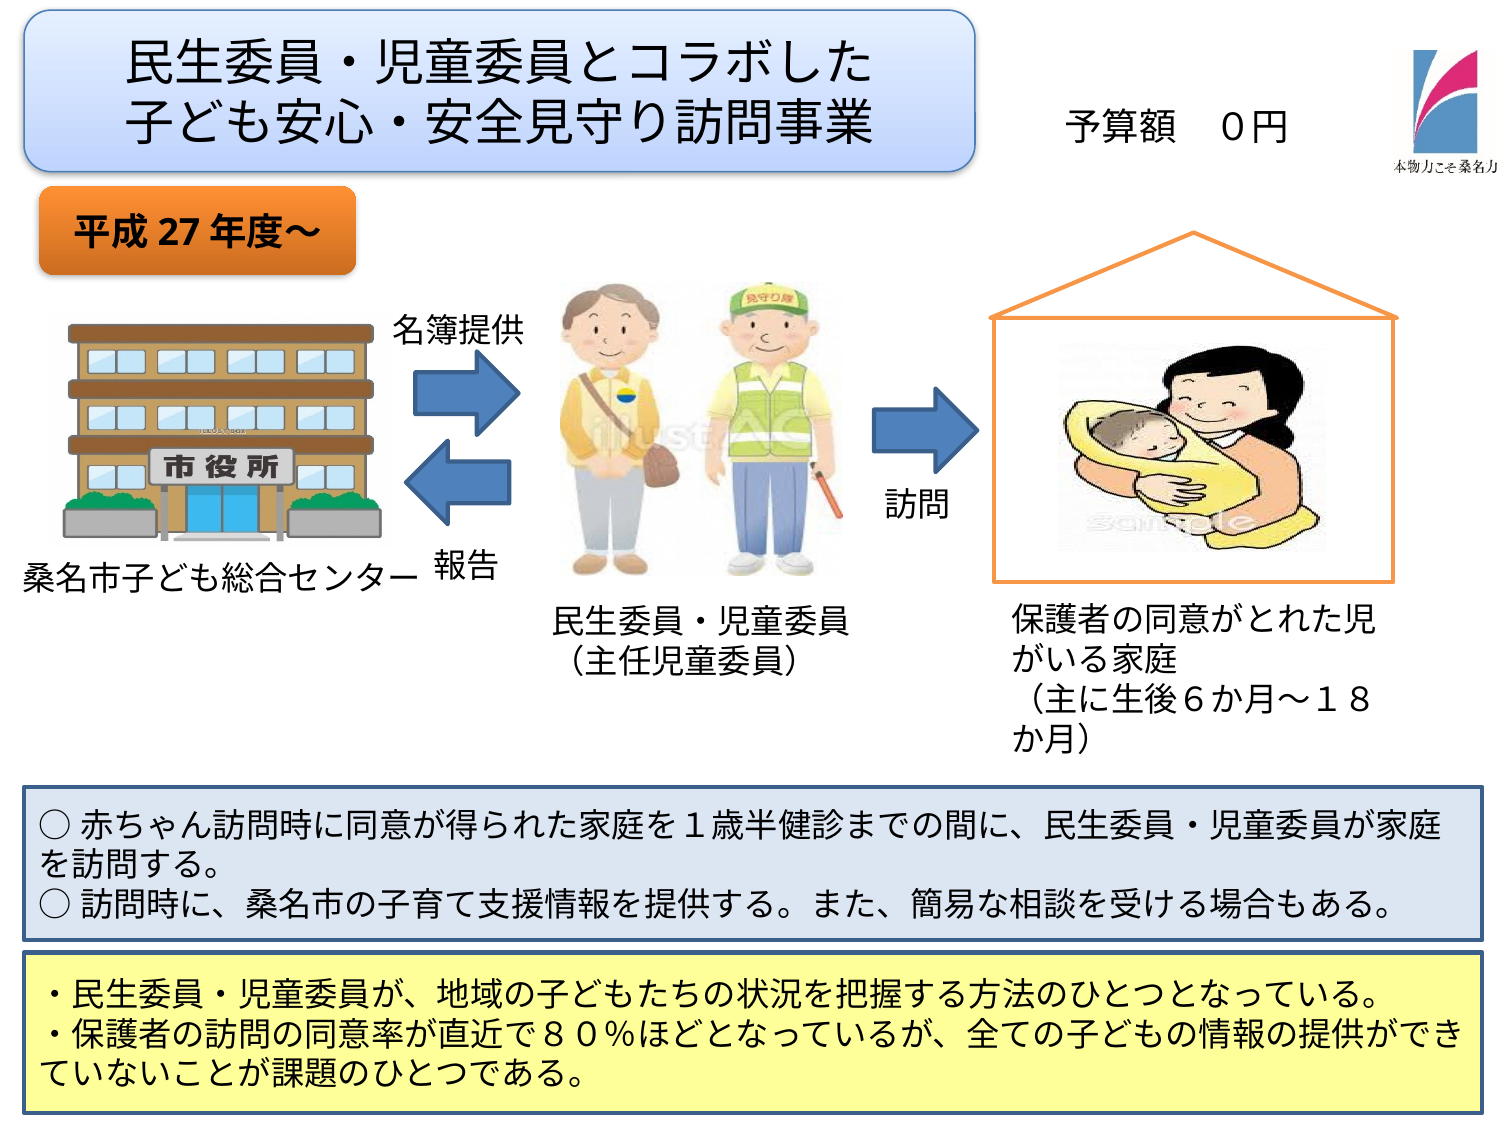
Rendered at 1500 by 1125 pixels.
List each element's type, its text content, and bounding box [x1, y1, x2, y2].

text_box ○赤ちゃん訪問時に同意が得られた家庭を１歳半健診までの間に、民生委員・児童委員が家庭を訪問する。 ○訪問時に、桑名市の子育て支援情報を提供する。また、簡易な相談を受ける場合もある。 [22, 785, 1484, 942]
text_box 予算額 ０円 [1049, 95, 1305, 156]
text_box 訪問 [869, 475, 973, 531]
text_box 名簿提供 [377, 302, 541, 357]
text_box [871, 386, 980, 475]
picture [50, 314, 394, 547]
text_box [988, 230, 1400, 320]
text_box 民生委員・児童委員 （主任児童委員） [536, 593, 866, 688]
text_box [992, 320, 1395, 584]
text_box [403, 438, 512, 527]
picture [1058, 343, 1326, 552]
text_box 桑名市子ども総合センター [7, 549, 437, 605]
text_box ・民生委員・児童委員が、地域の子どもたちの状況を把握する方法のひとつとなっている。 ・保護者の訪問の同意率が直近で８０％ほどとなっているが、全ての子どもの情報の提供ができていないことが課題のひとつである。 [22, 950, 1484, 1115]
text_box [413, 357, 521, 437]
picture [559, 282, 843, 576]
text_box 保護者の同意がとれた児 がいる家庭 （主に生後６か月～１８ か月） [996, 590, 1393, 766]
text_box 報告 [418, 536, 516, 592]
picture [1392, 50, 1497, 174]
text_box 民生委員・児童委員とコラボした 子ども安心・安全見守り訪問事業 [23, 9, 976, 173]
text_box 平成27年度～ [39, 186, 357, 276]
